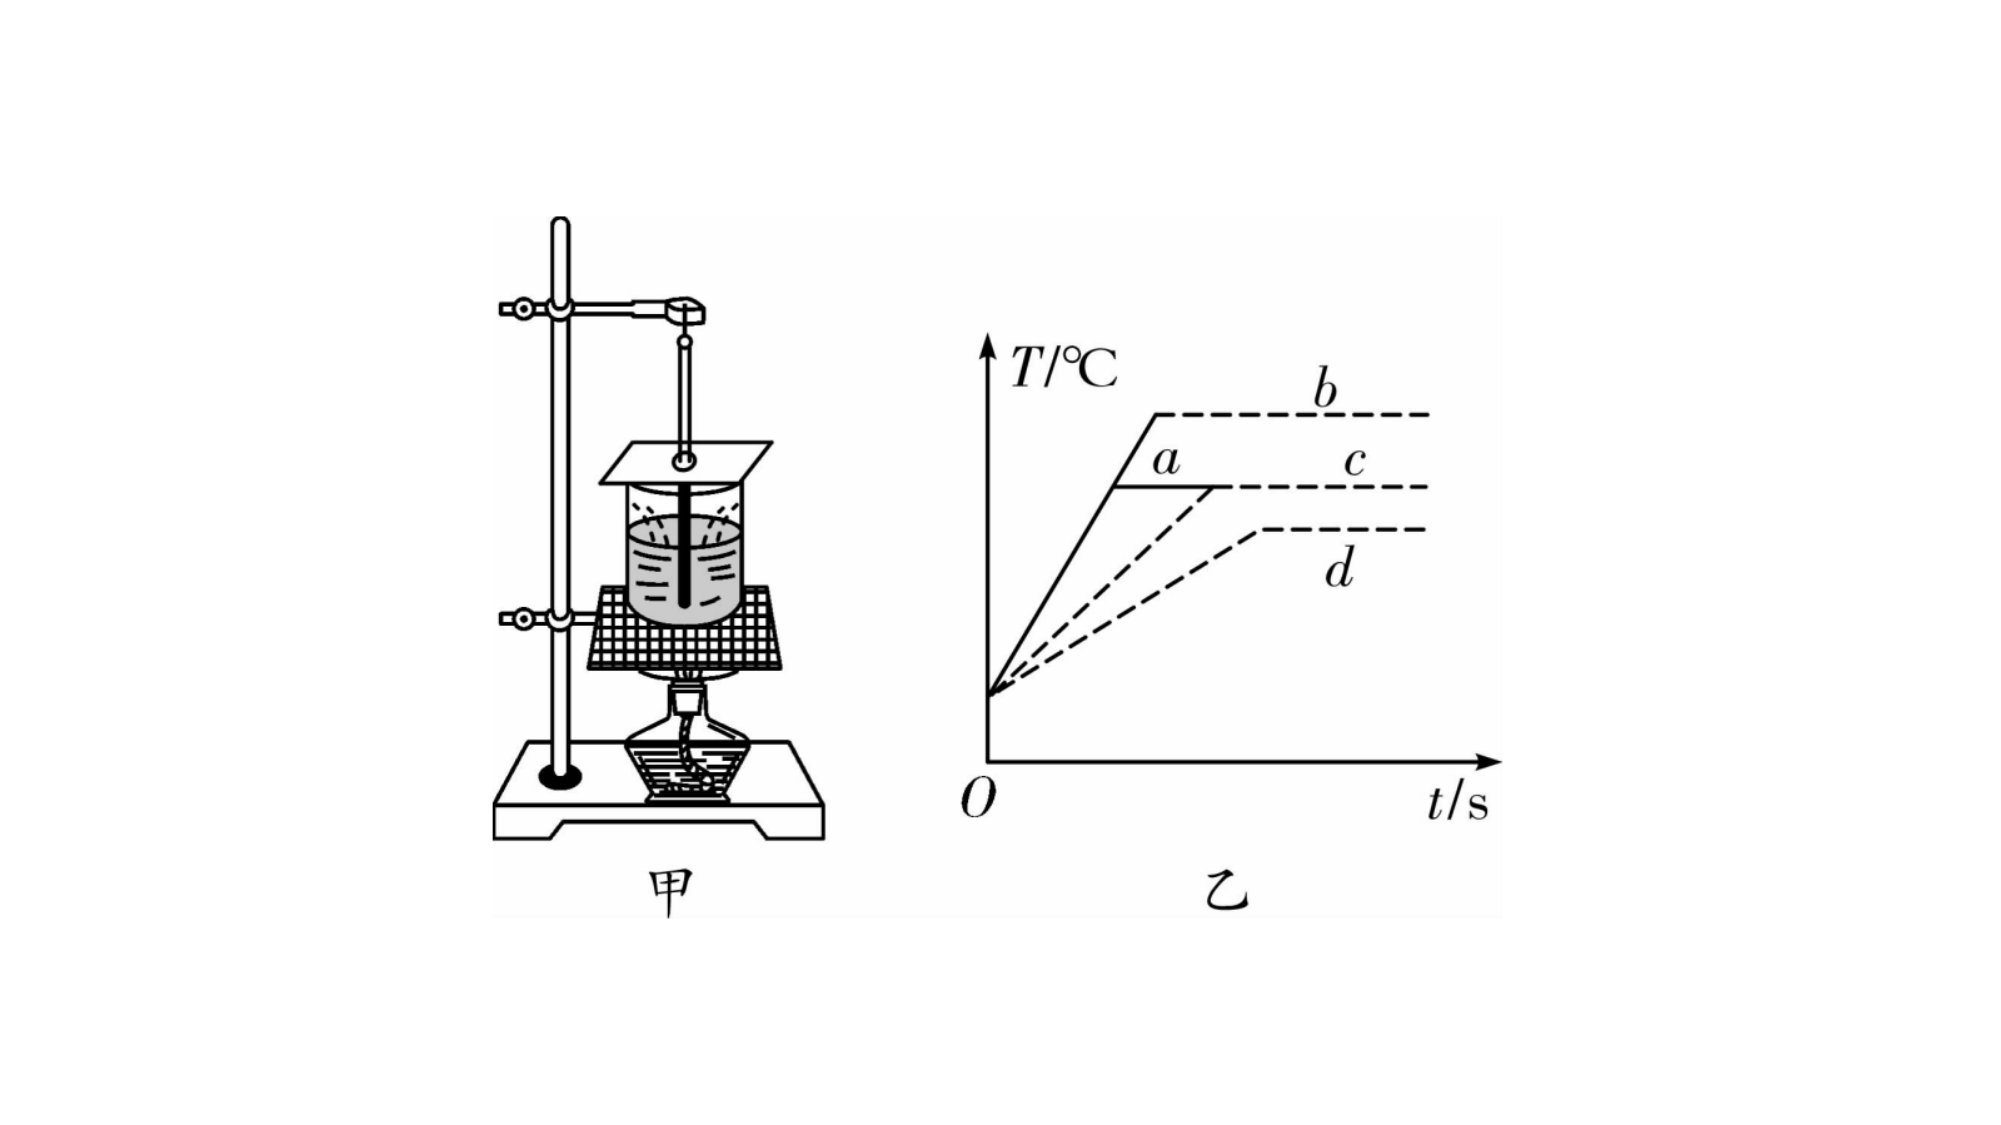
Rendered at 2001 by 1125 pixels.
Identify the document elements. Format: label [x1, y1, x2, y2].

picture [419, 199, 1580, 925]
